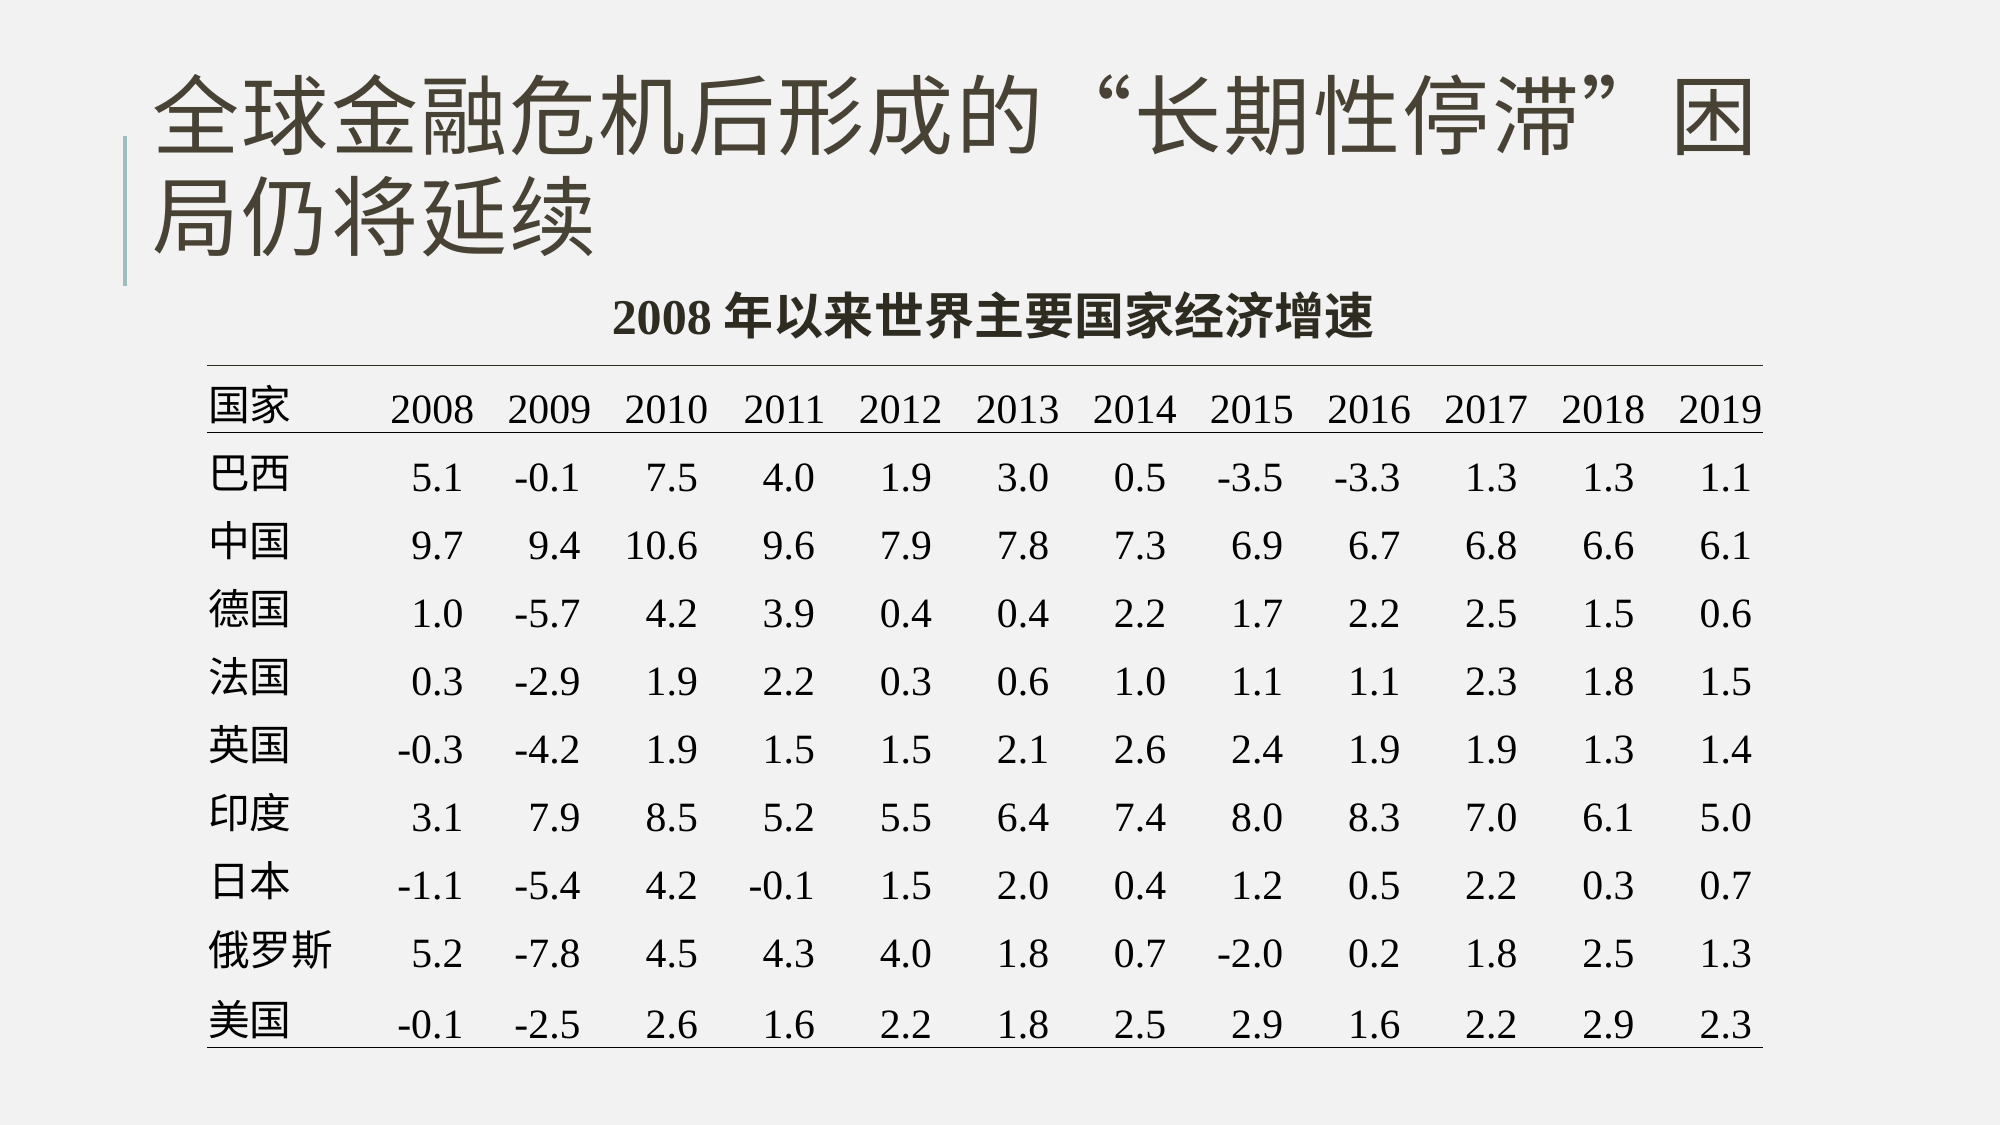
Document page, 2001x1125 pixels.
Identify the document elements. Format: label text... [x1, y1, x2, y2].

table_cell 7.9 [827, 500, 944, 568]
table_cell 7.3 [1061, 500, 1178, 568]
table_header 2017 [1412, 366, 1529, 432]
table_cell 2.2 [1412, 977, 1529, 1047]
table_cell 5.5 [827, 773, 944, 841]
table_header 2013 [944, 366, 1061, 432]
table_header 2012 [827, 366, 944, 432]
table_header 2015 [1178, 366, 1295, 432]
table_cell 9.6 [709, 500, 827, 568]
table_cell 0.2 [1295, 909, 1412, 977]
table_cell 2.5 [1529, 909, 1646, 977]
table_cell 6.9 [1178, 500, 1295, 568]
table_cell -2.9 [475, 636, 592, 705]
table_cell 1.9 [592, 636, 709, 705]
table_cell 4.2 [592, 568, 709, 636]
table_cell 10.6 [592, 500, 709, 568]
table_cell 7.4 [1061, 773, 1178, 841]
table_cell 9.7 [358, 500, 475, 568]
table_cell 1.4 [1646, 705, 1763, 773]
table_cell 8.0 [1178, 773, 1295, 841]
table_cell 0.4 [944, 568, 1061, 636]
table_cell 0.3 [827, 636, 944, 705]
table_cell 1.6 [1295, 977, 1412, 1047]
table_cell 印度 [207, 773, 358, 841]
table_cell -7.8 [475, 909, 592, 977]
table_cell 0.5 [1061, 433, 1178, 500]
table_cell 0.3 [358, 636, 475, 705]
table_cell 2.0 [944, 841, 1061, 909]
table_cell 6.8 [1412, 500, 1529, 568]
table_cell 1.5 [827, 705, 944, 773]
table_cell 俄罗斯 [207, 909, 358, 977]
table_cell 1.9 [1412, 705, 1529, 773]
table_cell -4.2 [475, 705, 592, 773]
table_cell 1.0 [1061, 636, 1178, 705]
table_cell 7.8 [944, 500, 1061, 568]
table_cell 6.6 [1529, 500, 1646, 568]
table_cell 1.8 [944, 909, 1061, 977]
table_cell 2.2 [827, 977, 944, 1047]
table_header 2010 [592, 366, 709, 432]
table_cell 1.8 [1412, 909, 1529, 977]
table_cell 2.9 [1529, 977, 1646, 1047]
table_cell 4.3 [709, 909, 827, 977]
table_cell 中国 [207, 500, 358, 568]
table_cell 1.1 [1646, 433, 1763, 500]
table_cell 德国 [207, 568, 358, 636]
table_cell 巴西 [207, 433, 358, 500]
table_cell 0.6 [944, 636, 1061, 705]
table_cell 4.0 [827, 909, 944, 977]
table_cell -0.1 [709, 841, 827, 909]
table_cell 1.5 [1529, 568, 1646, 636]
table_cell 0.3 [1529, 841, 1646, 909]
text_box 2008年以来世界主要国家经济增速 [597, 278, 1403, 352]
table_cell 1.7 [1178, 568, 1295, 636]
table_cell 4.0 [709, 433, 827, 500]
table_cell 2.5 [1061, 977, 1178, 1047]
table_cell 0.4 [827, 568, 944, 636]
table_cell 1.1 [1295, 636, 1412, 705]
table_cell -0.1 [358, 977, 475, 1047]
table_cell 5.0 [1646, 773, 1763, 841]
table_cell -1.1 [358, 841, 475, 909]
table_cell 0.7 [1061, 909, 1178, 977]
table_cell 5.2 [709, 773, 827, 841]
table_cell 5.1 [358, 433, 475, 500]
table_cell 2.3 [1646, 977, 1763, 1047]
table_header 2016 [1295, 366, 1412, 432]
table_cell 1.6 [709, 977, 827, 1047]
table_cell 英国 [207, 705, 358, 773]
table_cell 1.5 [1646, 636, 1763, 705]
table_cell 1.9 [1295, 705, 1412, 773]
table_cell 2.6 [1061, 705, 1178, 773]
table_cell 1.5 [709, 705, 827, 773]
table_cell 2.1 [944, 705, 1061, 773]
table_cell 1.0 [358, 568, 475, 636]
table_cell 1.2 [1178, 841, 1295, 909]
table_header 2018 [1529, 366, 1646, 432]
table_cell -2.0 [1178, 909, 1295, 977]
table_cell -5.7 [475, 568, 592, 636]
table_cell 5.2 [358, 909, 475, 977]
table_cell 0.7 [1646, 841, 1763, 909]
table_header 2011 [709, 366, 827, 432]
table_cell 3.1 [358, 773, 475, 841]
table_cell 4.5 [592, 909, 709, 977]
table_cell 0.6 [1646, 568, 1763, 636]
title 全球金融危机后形成的“长期性停滞”困局仍将延续 [137, 59, 1863, 278]
table_cell 2.5 [1412, 568, 1529, 636]
table_header 2019 [1646, 366, 1763, 432]
table_cell -5.4 [475, 841, 592, 909]
table_cell 6.1 [1529, 773, 1646, 841]
table_cell 2.9 [1178, 977, 1295, 1047]
table_cell 法国 [207, 636, 358, 705]
table_cell -0.1 [475, 433, 592, 500]
table_cell 1.1 [1178, 636, 1295, 705]
table_cell -3.5 [1178, 433, 1295, 500]
table_cell 2.2 [1061, 568, 1178, 636]
table_cell 2.2 [1412, 841, 1529, 909]
table_cell 1.8 [944, 977, 1061, 1047]
table_cell -3.3 [1295, 433, 1412, 500]
table_cell 6.1 [1646, 500, 1763, 568]
table_cell 8.3 [1295, 773, 1412, 841]
table_cell 2.2 [709, 636, 827, 705]
table_cell 7.5 [592, 433, 709, 500]
table_cell 3.9 [709, 568, 827, 636]
table_header 国家 [207, 366, 358, 432]
table_cell 2.3 [1412, 636, 1529, 705]
table_cell 1.3 [1646, 909, 1763, 977]
table_cell -2.5 [475, 977, 592, 1047]
table_header 2008 [358, 366, 475, 432]
table_cell 8.5 [592, 773, 709, 841]
table_cell 日本 [207, 841, 358, 909]
table_header 2009 [475, 366, 592, 432]
table_cell 美国 [207, 977, 358, 1047]
table_cell 1.3 [1412, 433, 1529, 500]
table_cell 1.3 [1529, 433, 1646, 500]
table_cell 1.9 [592, 705, 709, 773]
table_cell 4.2 [592, 841, 709, 909]
table_cell 0.5 [1295, 841, 1412, 909]
table_cell 1.5 [827, 841, 944, 909]
table_header 2014 [1061, 366, 1178, 432]
table_cell -0.3 [358, 705, 475, 773]
table_cell 2.6 [592, 977, 709, 1047]
table_cell 1.9 [827, 433, 944, 500]
table_cell 6.7 [1295, 500, 1412, 568]
table_cell 2.4 [1178, 705, 1295, 773]
table_cell 3.0 [944, 433, 1061, 500]
table_cell 0.4 [1061, 841, 1178, 909]
table_cell 7.0 [1412, 773, 1529, 841]
table_cell 2.2 [1295, 568, 1412, 636]
table_cell 7.9 [475, 773, 592, 841]
table_cell 6.4 [944, 773, 1061, 841]
table_cell 1.8 [1529, 636, 1646, 705]
table_cell 1.3 [1529, 705, 1646, 773]
table_cell 9.4 [475, 500, 592, 568]
